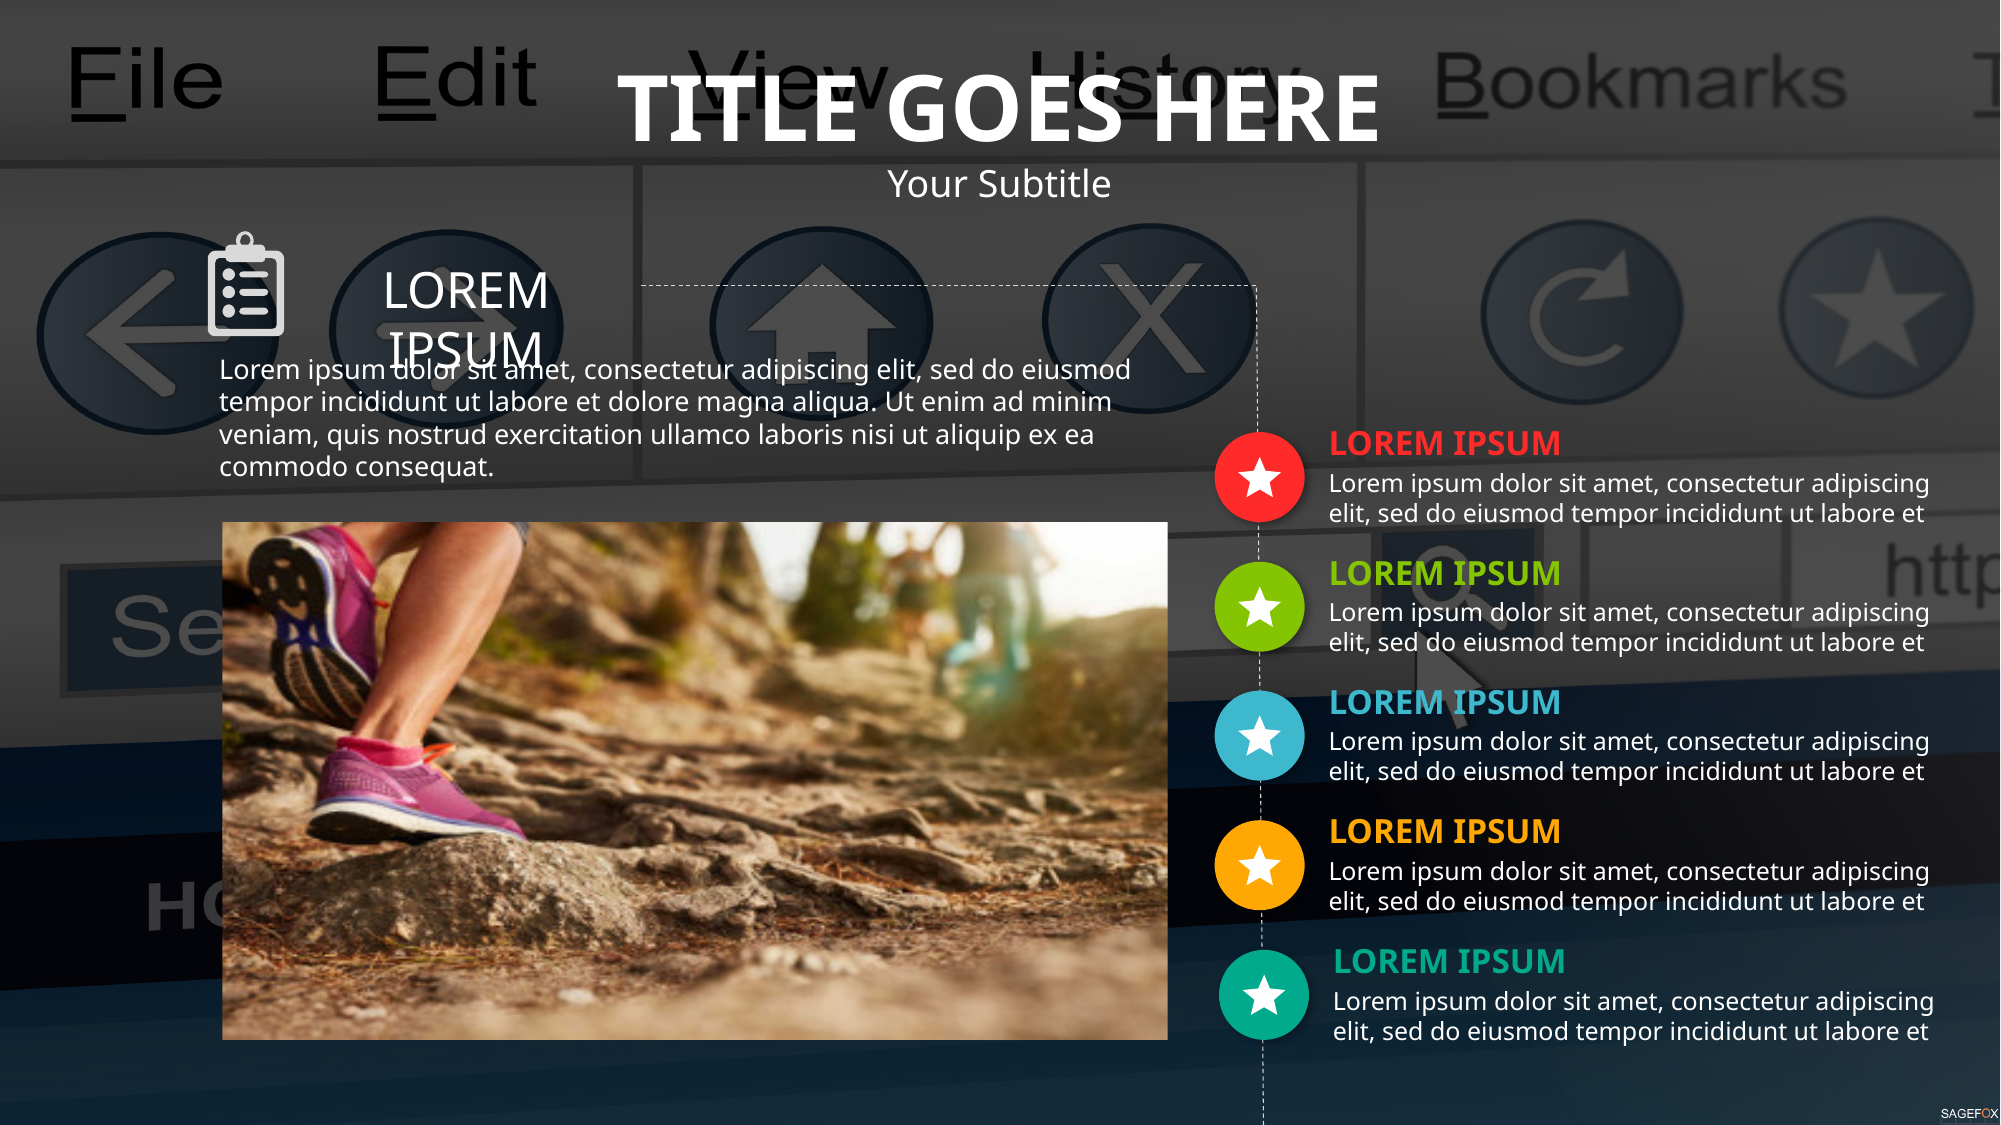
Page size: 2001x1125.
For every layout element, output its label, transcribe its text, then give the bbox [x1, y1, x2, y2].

text_box LOREM IPSUM Lorem ipsum dolor sit amet, consectetur adipiscing elit, sed do eiusmod tempor incididunt ut labore et [1318, 675, 1953, 791]
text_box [1256, 523, 1264, 561]
text_box LOREM IPSUM Lorem ipsum dolor sit amet, consectetur adipiscing elit, sed do eiusmod tempor incididunt ut labore et [1318, 805, 1953, 921]
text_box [1256, 1040, 1264, 1125]
text_box [221, 521, 1169, 1041]
text_box TITLE GOES HERE Your Subtitle [548, 42, 1452, 212]
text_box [1256, 911, 1264, 949]
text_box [1218, 949, 1309, 1040]
text_box LOREM IPSUM Lorem ipsum dolor sit amet, consectetur adipiscing elit, sed do eiusmod tempor incididunt ut labore et [1322, 935, 1958, 1050]
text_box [1214, 561, 1305, 652]
picture [0, 0, 2001, 1125]
text_box Lorem ipsum dolor sit amet, consectetur adipiscing elit, sed do eiusmod tempor incididunt ut labore et dolore magna aliqua. Ut enim ad minim veniam, quis nostrud exercitation ullamco laboris nisi ut aliquip ex ea commodo consequat. [204, 344, 1168, 490]
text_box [1214, 432, 1305, 523]
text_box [1256, 781, 1264, 820]
text_box LOREM IPSUM Lorem ipsum dolor sit amet, consectetur adipiscing elit, sed do eiusmod tempor incididunt ut labore et [1318, 417, 1953, 533]
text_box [207, 231, 285, 337]
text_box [1214, 690, 1305, 781]
text_box LOREM IPSUM [292, 250, 642, 344]
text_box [1256, 652, 1264, 690]
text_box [1214, 820, 1305, 911]
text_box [1256, 287, 1264, 432]
text_box LOREM IPSUM Lorem ipsum dolor sit amet, consectetur adipiscing elit, sed do eiusmod tempor incididunt ut labore et [1318, 546, 1953, 662]
